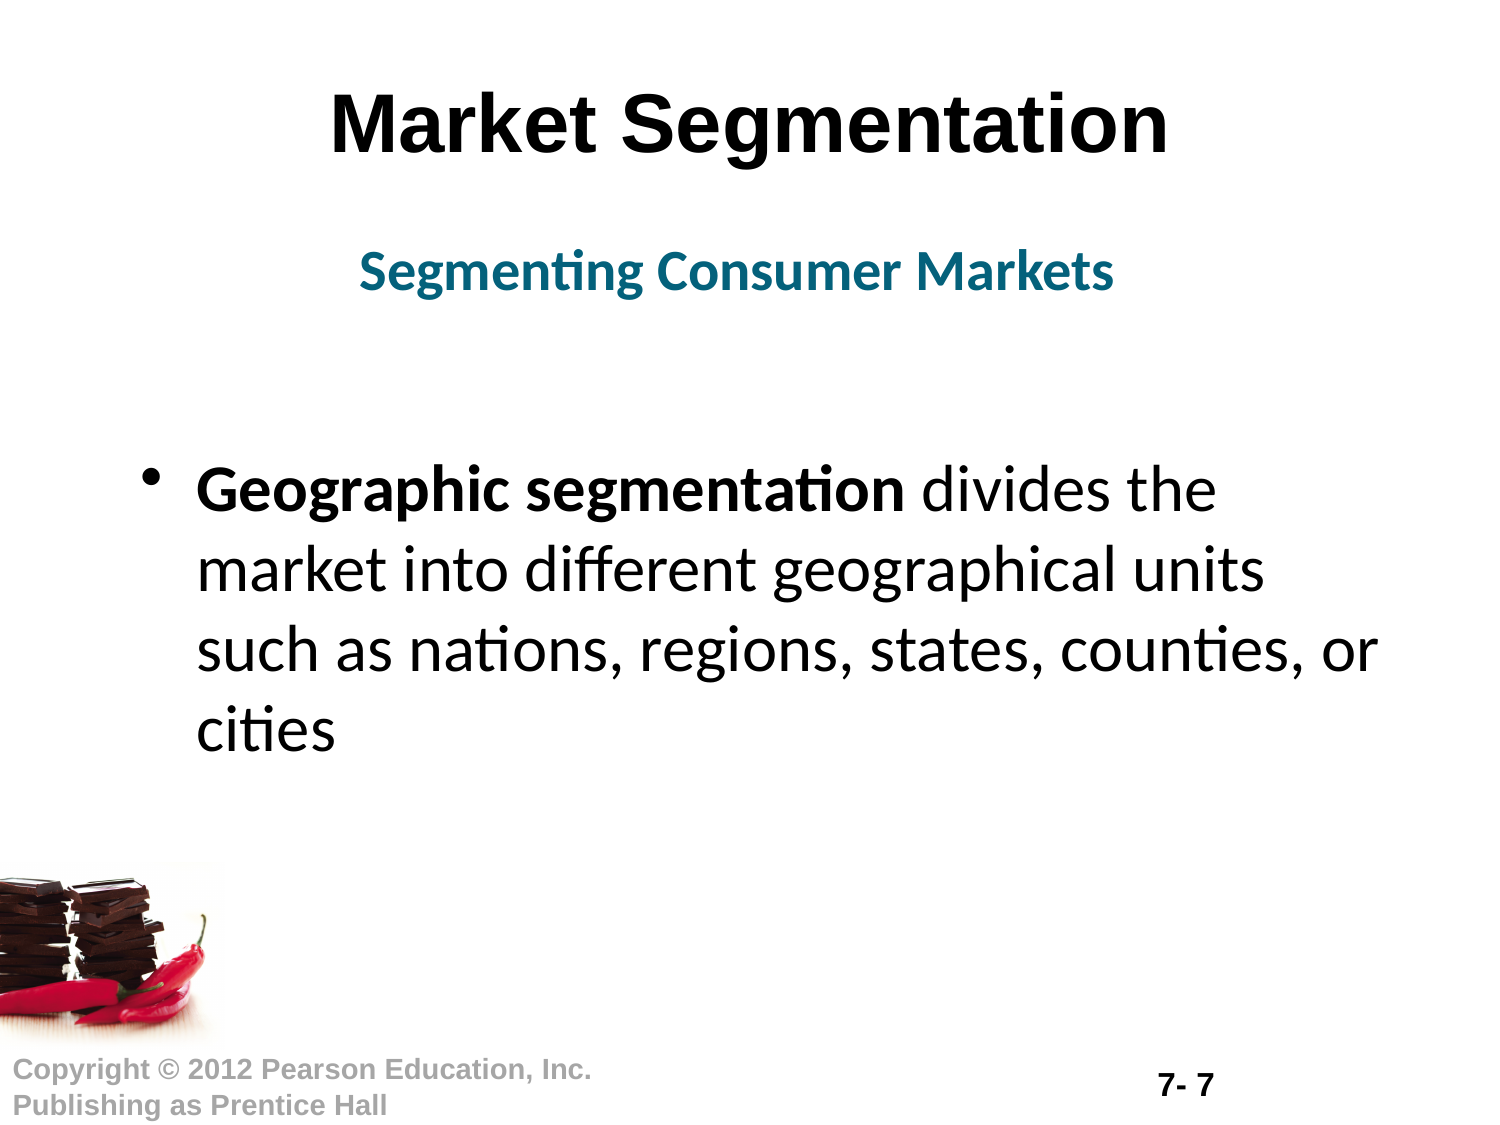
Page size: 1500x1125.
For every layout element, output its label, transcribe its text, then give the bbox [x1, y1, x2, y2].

list Geographic segmentation divides the market into different geographical units such as nations, regions, states, counties, or cities [124, 437, 1401, 763]
list Segmenting Consumer Markets [149, 224, 1326, 288]
picture [0, 862, 225, 1050]
title Market Segmentation [112, 37, 1388, 226]
